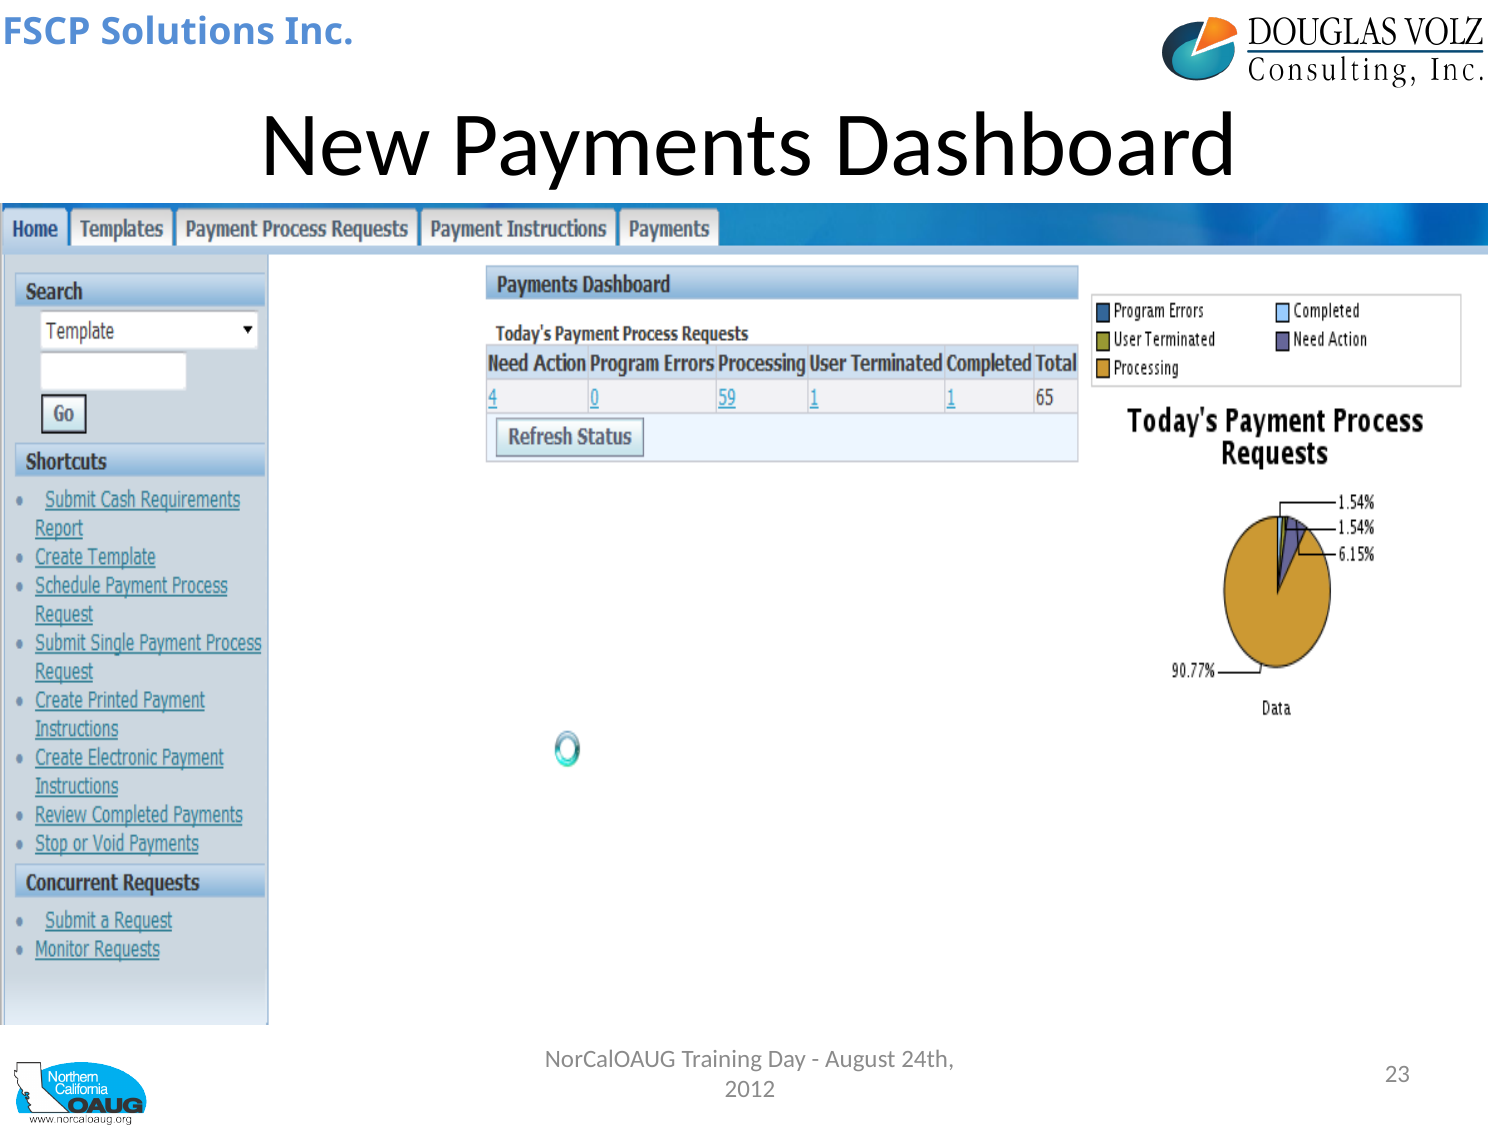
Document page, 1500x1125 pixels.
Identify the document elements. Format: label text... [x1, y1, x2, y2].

text_box NorCalOAUG Training Day - August 24th, 2012 [512, 1042, 988, 1103]
picture [1162, 10, 1488, 88]
text_box FSCP Solutions Inc. [0, 0, 370, 60]
picture [12, 1058, 151, 1125]
text_box 23 [1074, 1042, 1425, 1103]
picture [0, 203, 1488, 1026]
title New Payments Dashboard [74, 44, 1426, 202]
